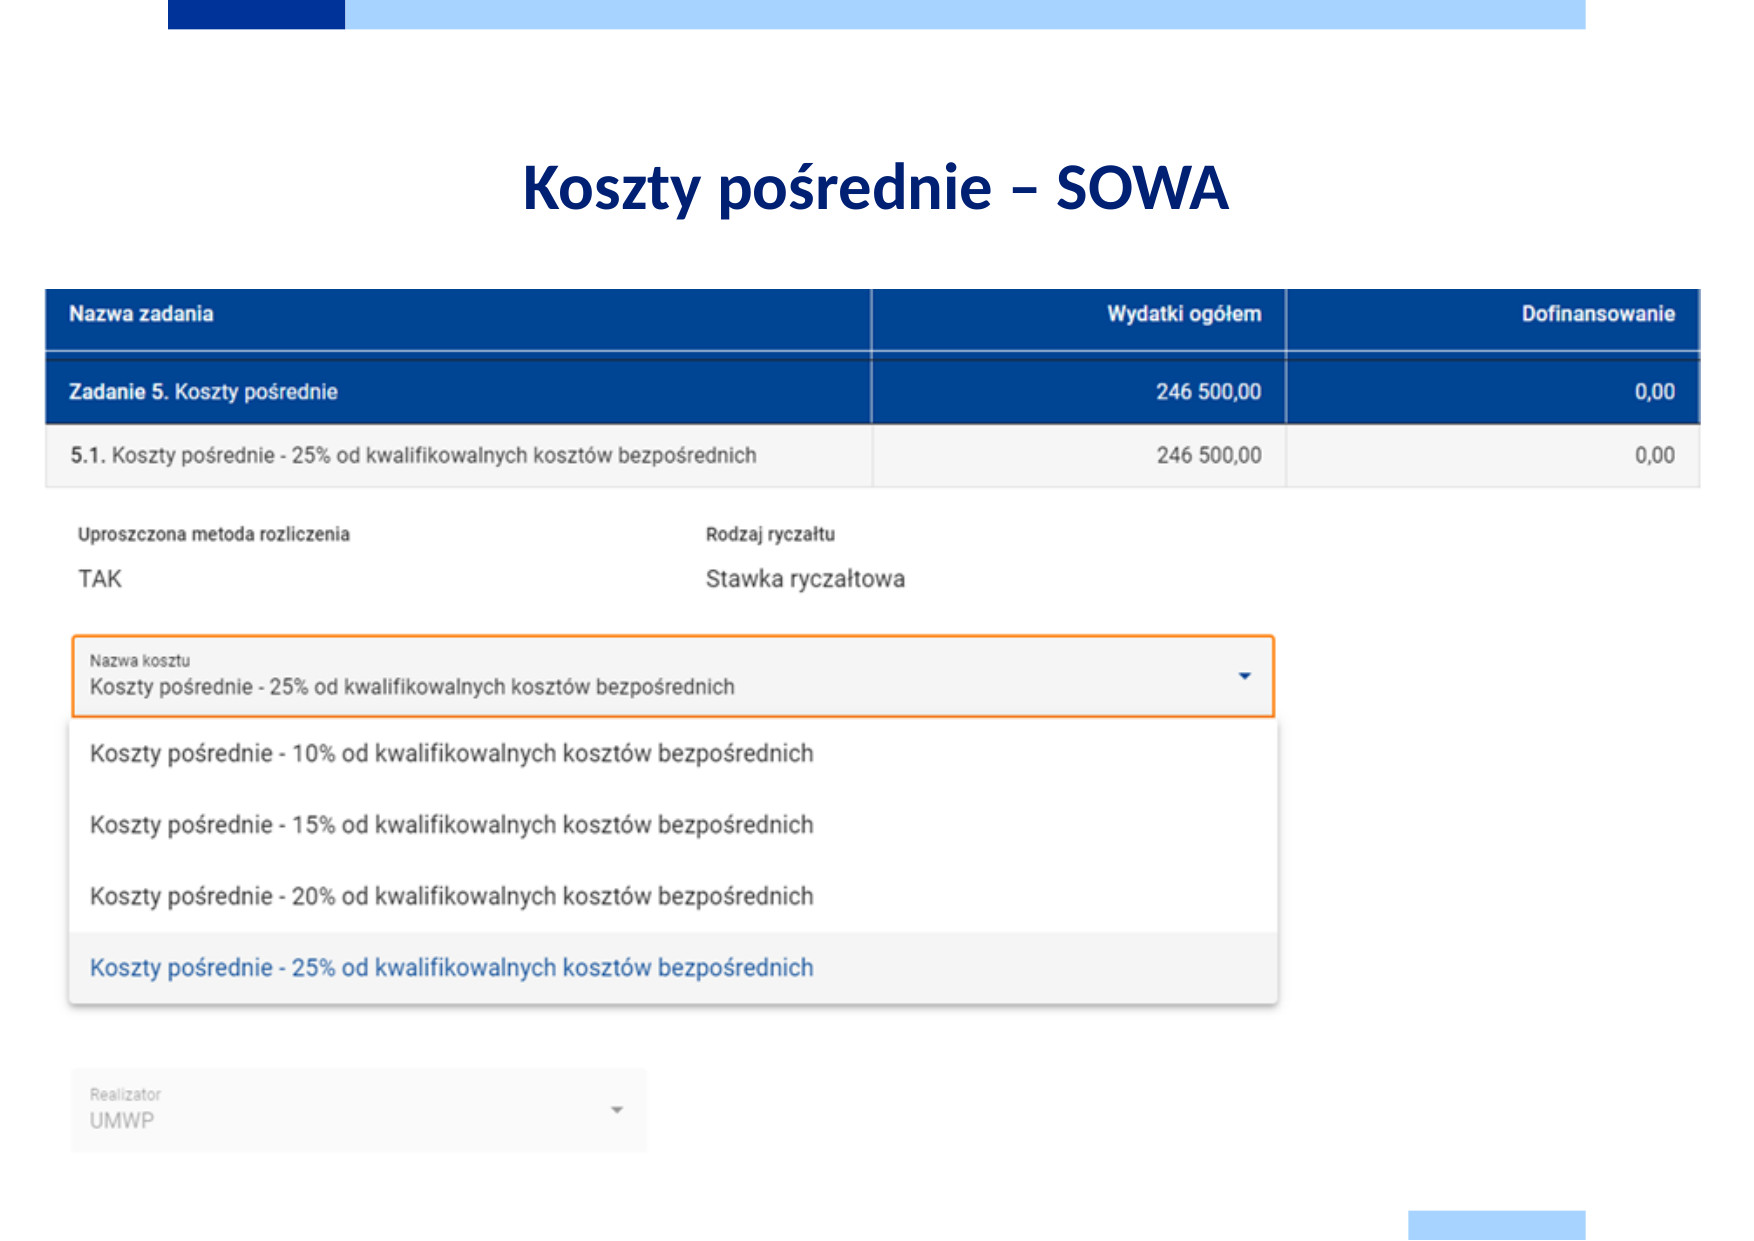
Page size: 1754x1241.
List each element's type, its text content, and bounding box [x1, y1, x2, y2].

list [14, 289, 1701, 1198]
title Koszty pośrednie – SOWA [168, 147, 1586, 254]
